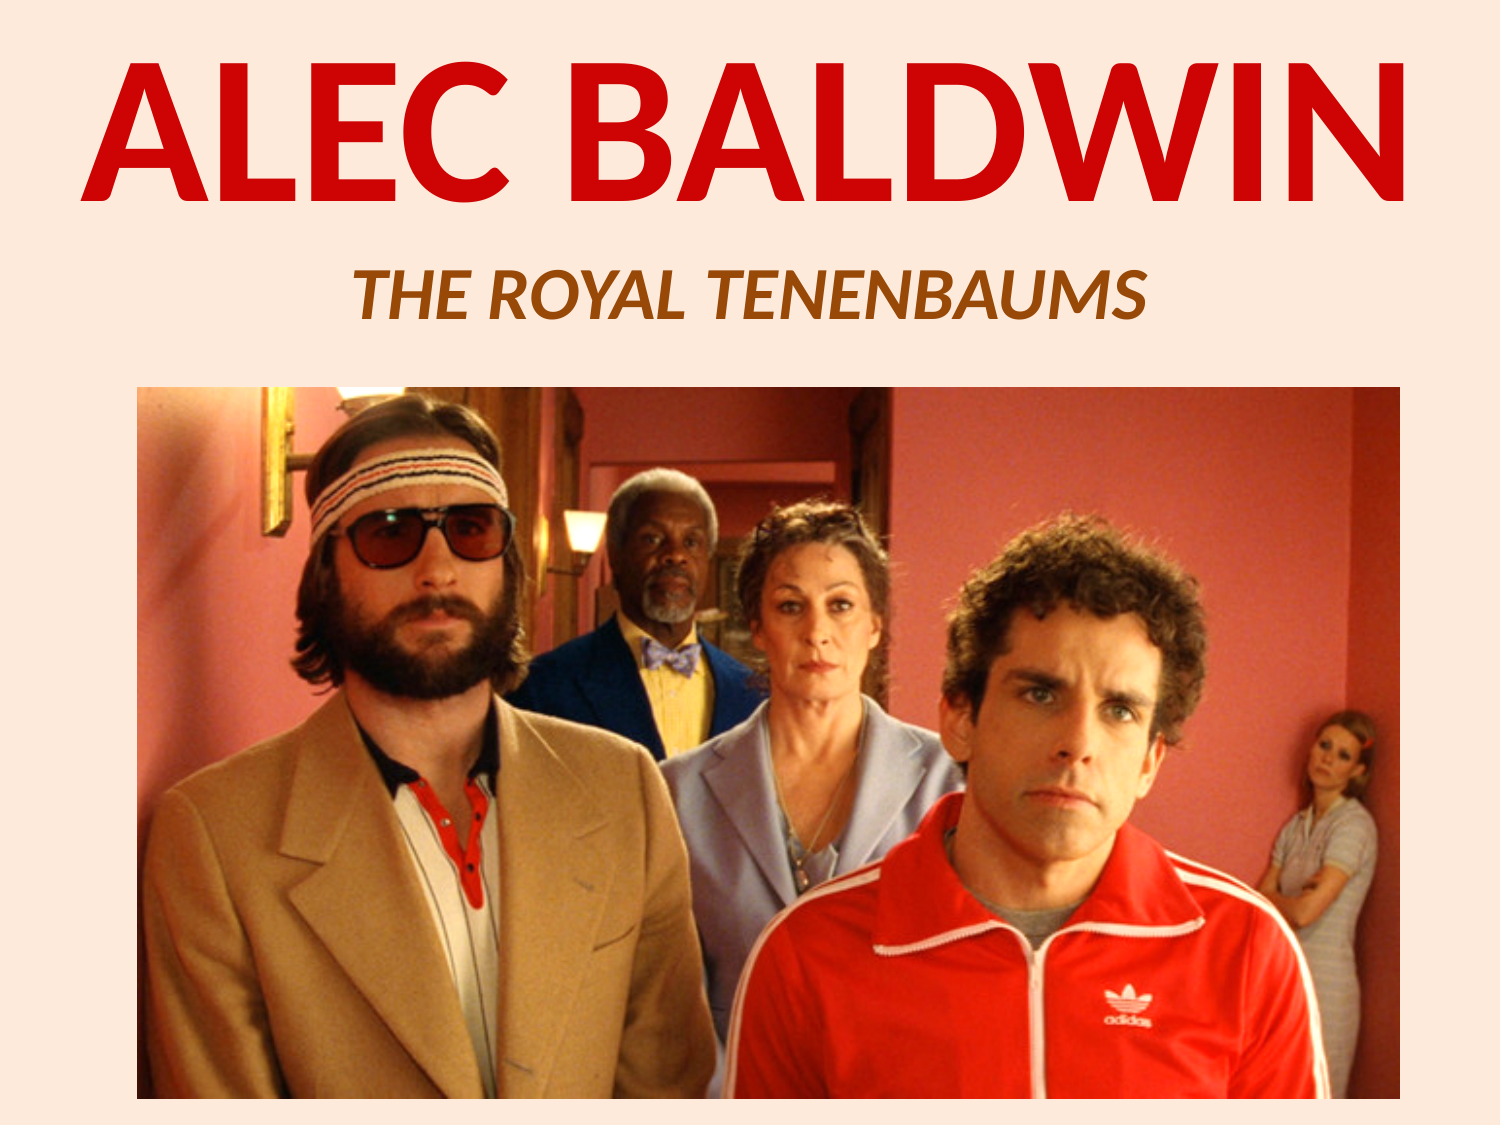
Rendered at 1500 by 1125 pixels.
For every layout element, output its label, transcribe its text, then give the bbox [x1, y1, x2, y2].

text_box ALEC BALDWIN THE ROYAL TENENBAUMS [0, 0, 1499, 342]
picture [137, 387, 1401, 1099]
